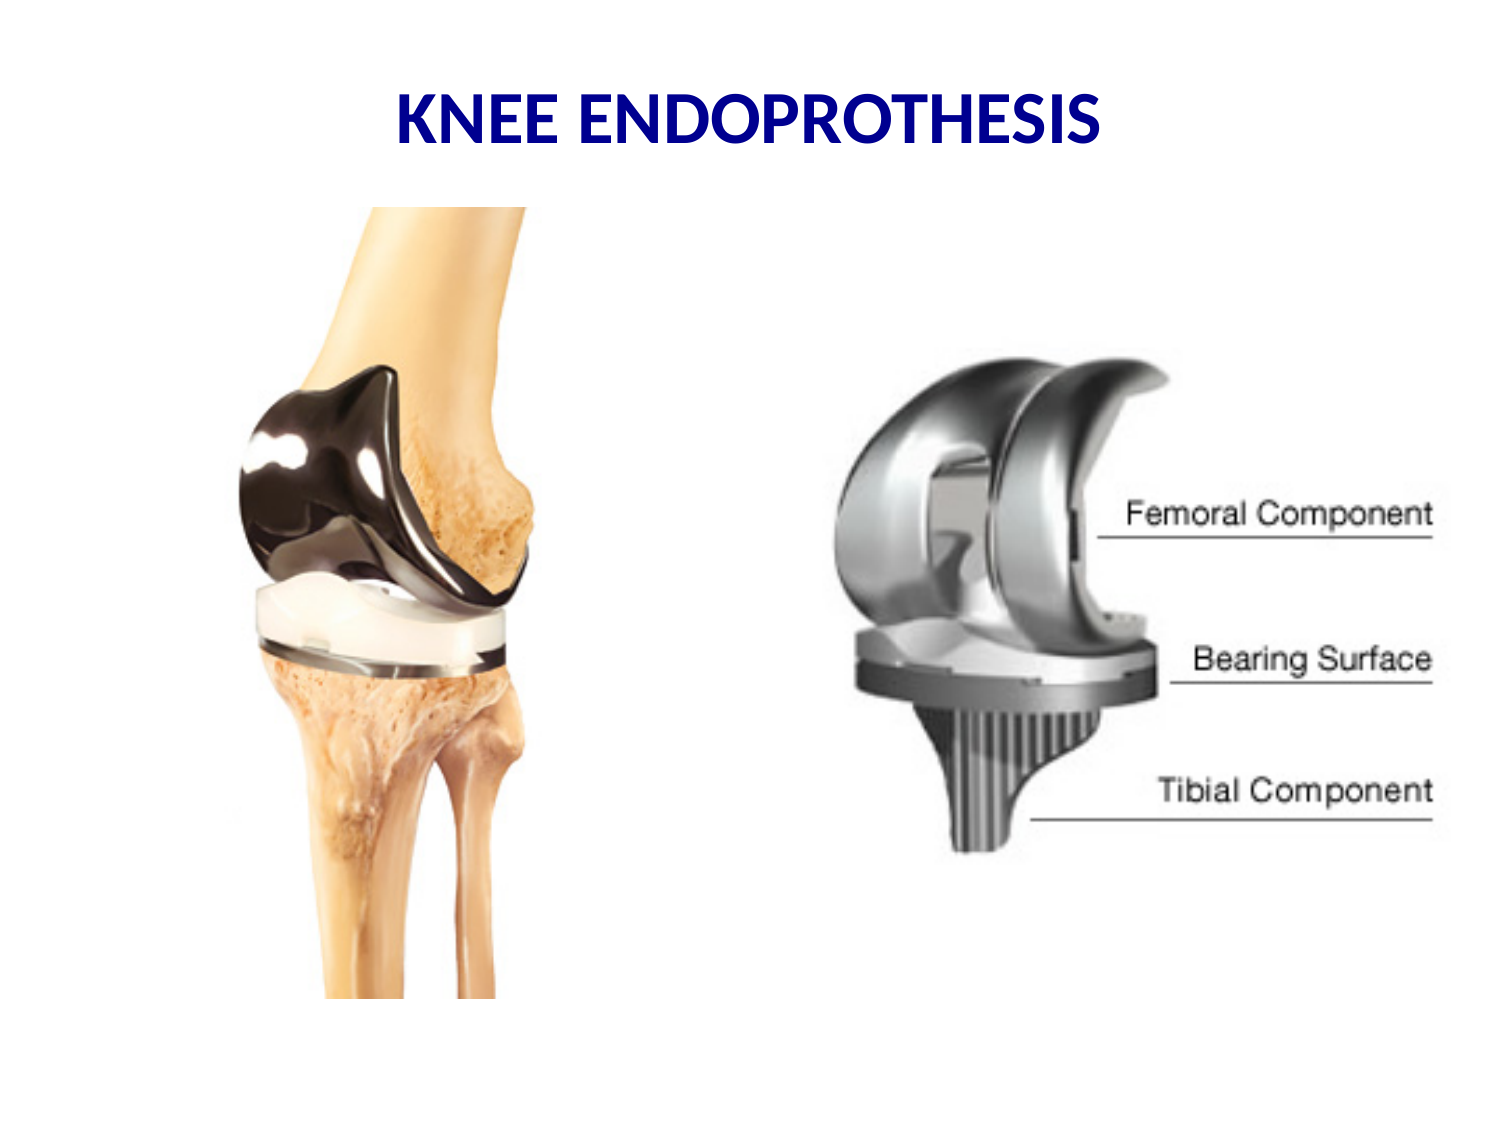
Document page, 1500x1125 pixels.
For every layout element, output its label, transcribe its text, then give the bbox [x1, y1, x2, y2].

title KNEE ENDOPROTHESIS [75, 19, 1425, 208]
picture [74, 206, 740, 999]
picture [801, 327, 1467, 879]
